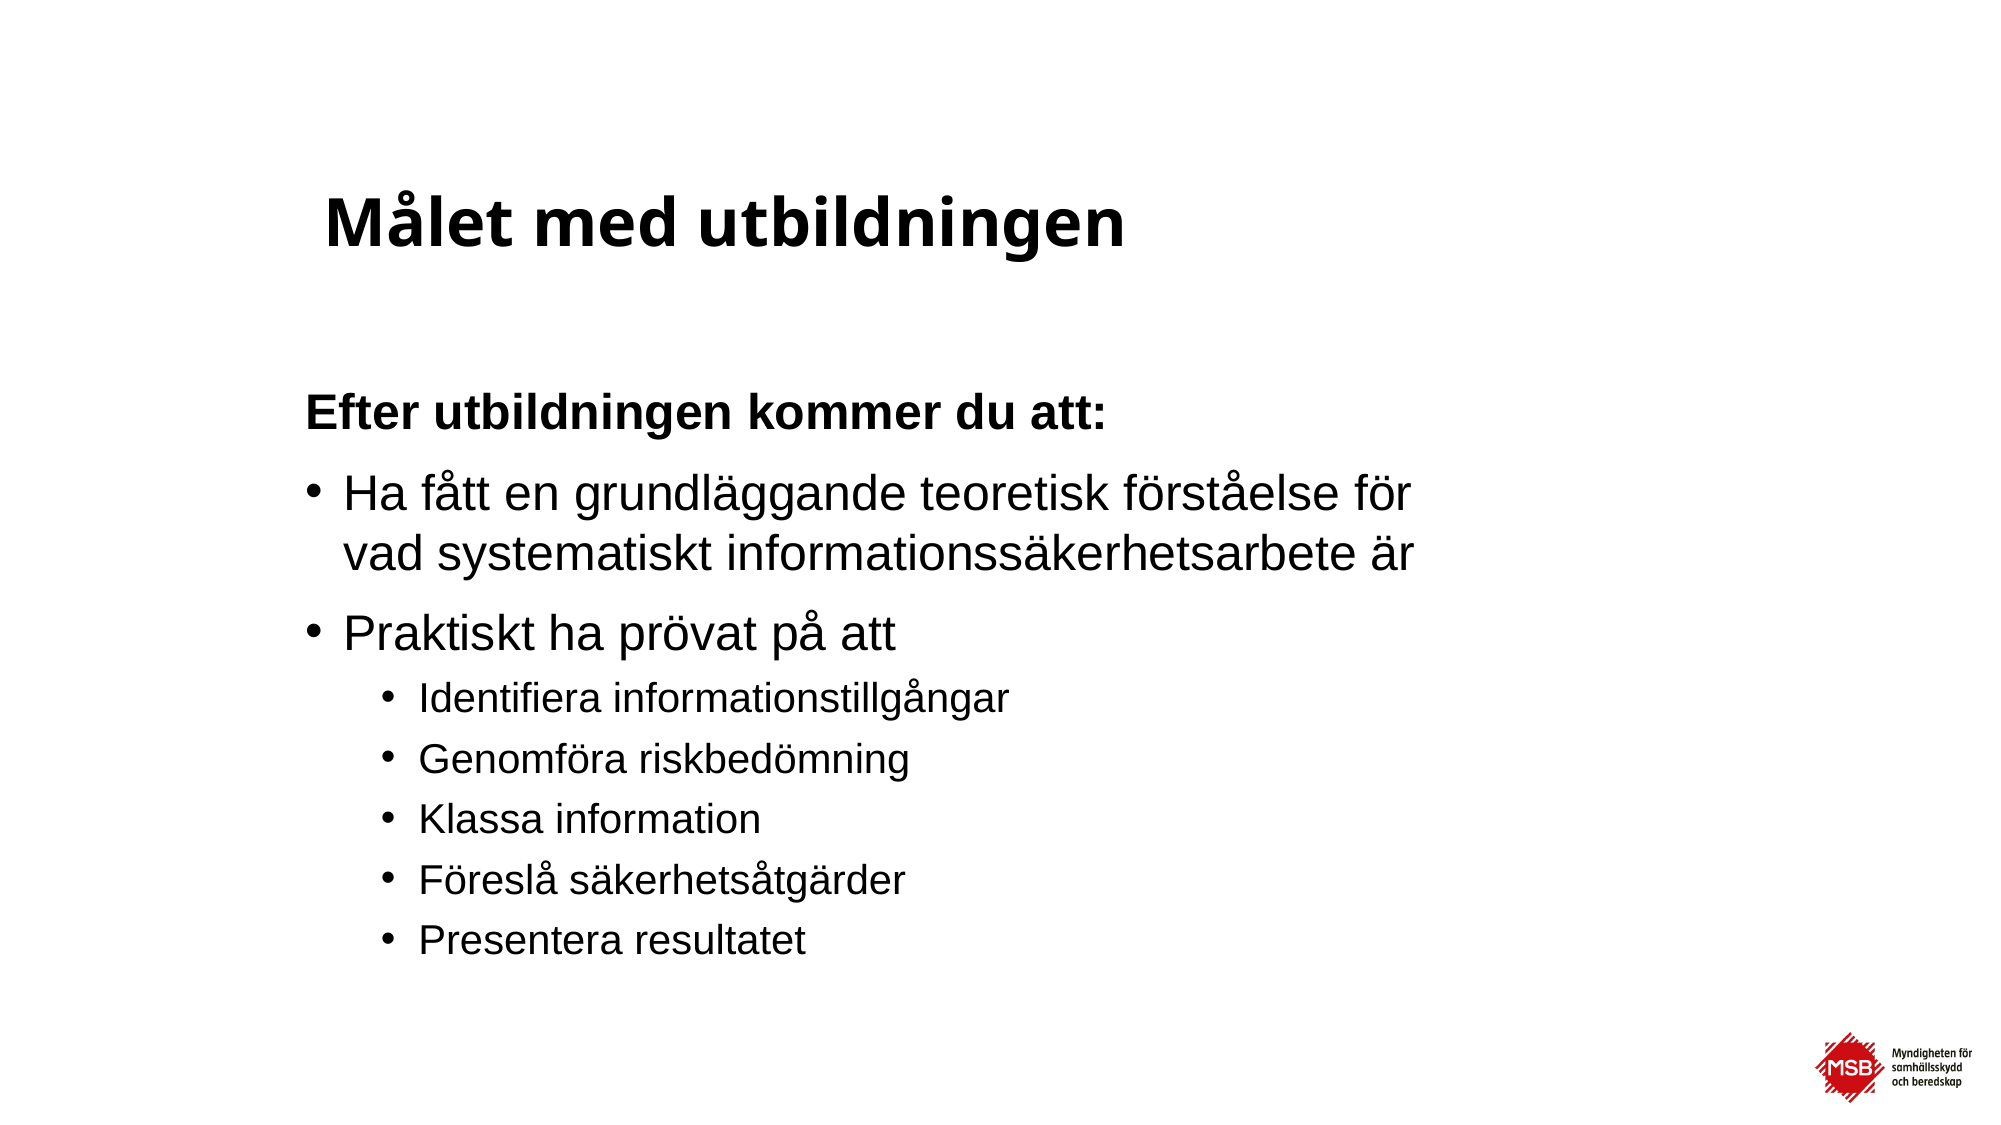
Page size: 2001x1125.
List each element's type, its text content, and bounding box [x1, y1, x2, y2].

picture [1815, 1032, 1972, 1103]
list Efter utbildningen kommer du att: Ha fått en grundläggande teoretisk förståelse för vad systematiskt informationssäkerhetsarbete är Praktiskt ha prövat på att Identifiera informationstillgångar Genomföra riskbedömning Klassa information Föreslå säkerhetsåtgärder Presentera resultatet [290, 371, 1699, 963]
title Målet med utbildningen [290, 181, 1699, 341]
